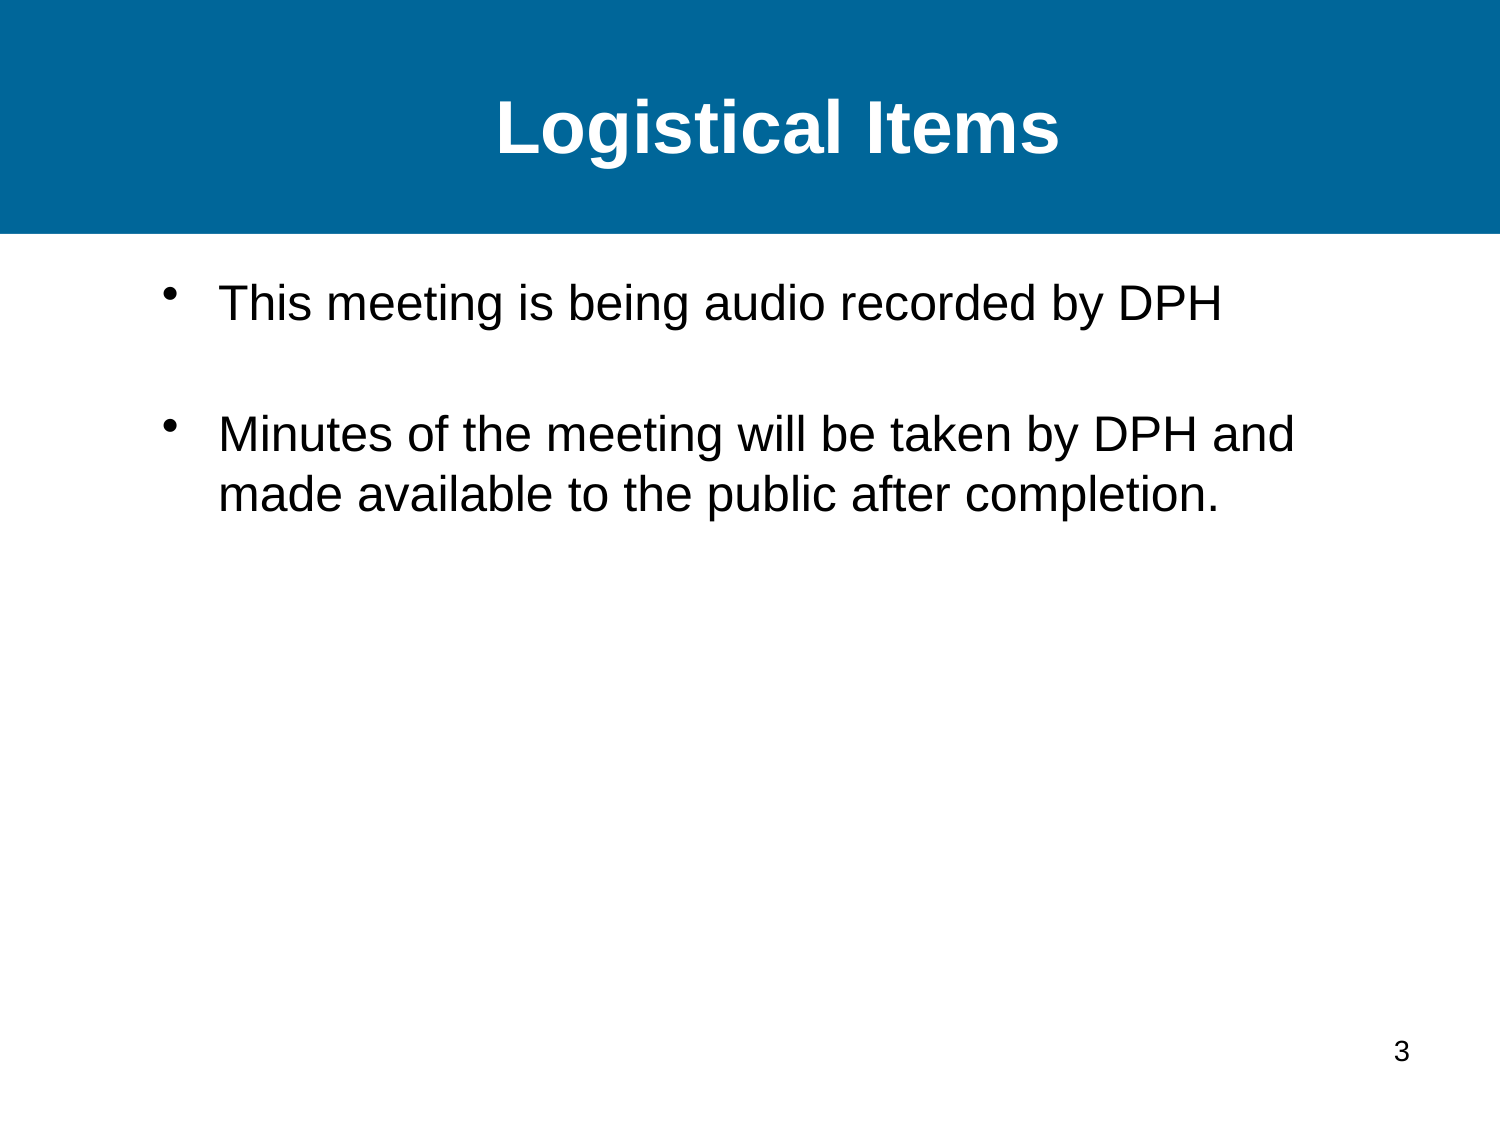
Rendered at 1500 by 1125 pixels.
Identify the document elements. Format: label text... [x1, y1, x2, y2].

slide_number 3 [1074, 1024, 1426, 1103]
list This meeting is being audio recorded by DPH Minutes of the meeting will be taken by DPH and made available to the public after completion. [146, 262, 1425, 1005]
title Logistical Items [103, 32, 1454, 215]
